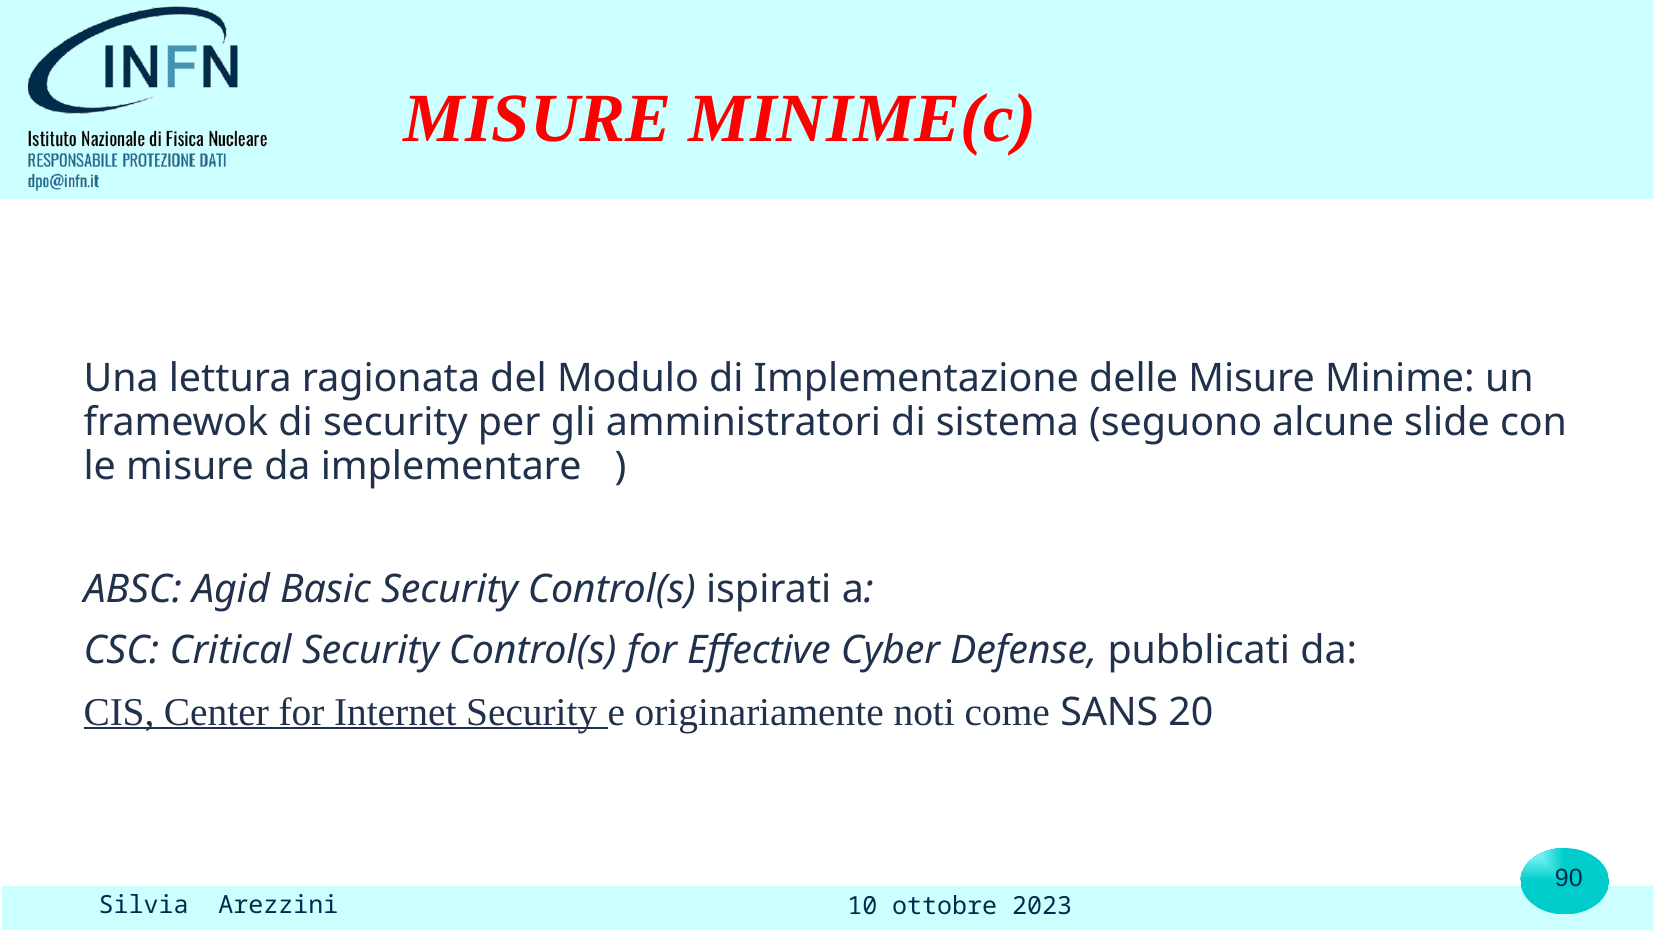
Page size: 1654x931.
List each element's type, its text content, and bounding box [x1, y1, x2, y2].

footer 10 ottobre 2023 [549, 880, 1371, 931]
slide_number 90 [1226, 853, 1598, 903]
title MISURE MINIME(c) [83, 28, 1358, 208]
picture [13, 0, 274, 195]
slide_number Silvia Arezzini [83, 880, 456, 931]
list Una lettura ragionata del Modulo di Implementazione delle Misure Minime: un framewok di security per gli amministratori di sistema (seguono alcune slide con le misure da implementare ) ABSC: Agid Basic Security Control(s) ispirati a: CSC: Critical Security Control(s) for Effective Cyber Defense, pubblicati da: CIS, Center for Internet Security e originariamente noti come SANS 20 [83, 226, 1590, 736]
